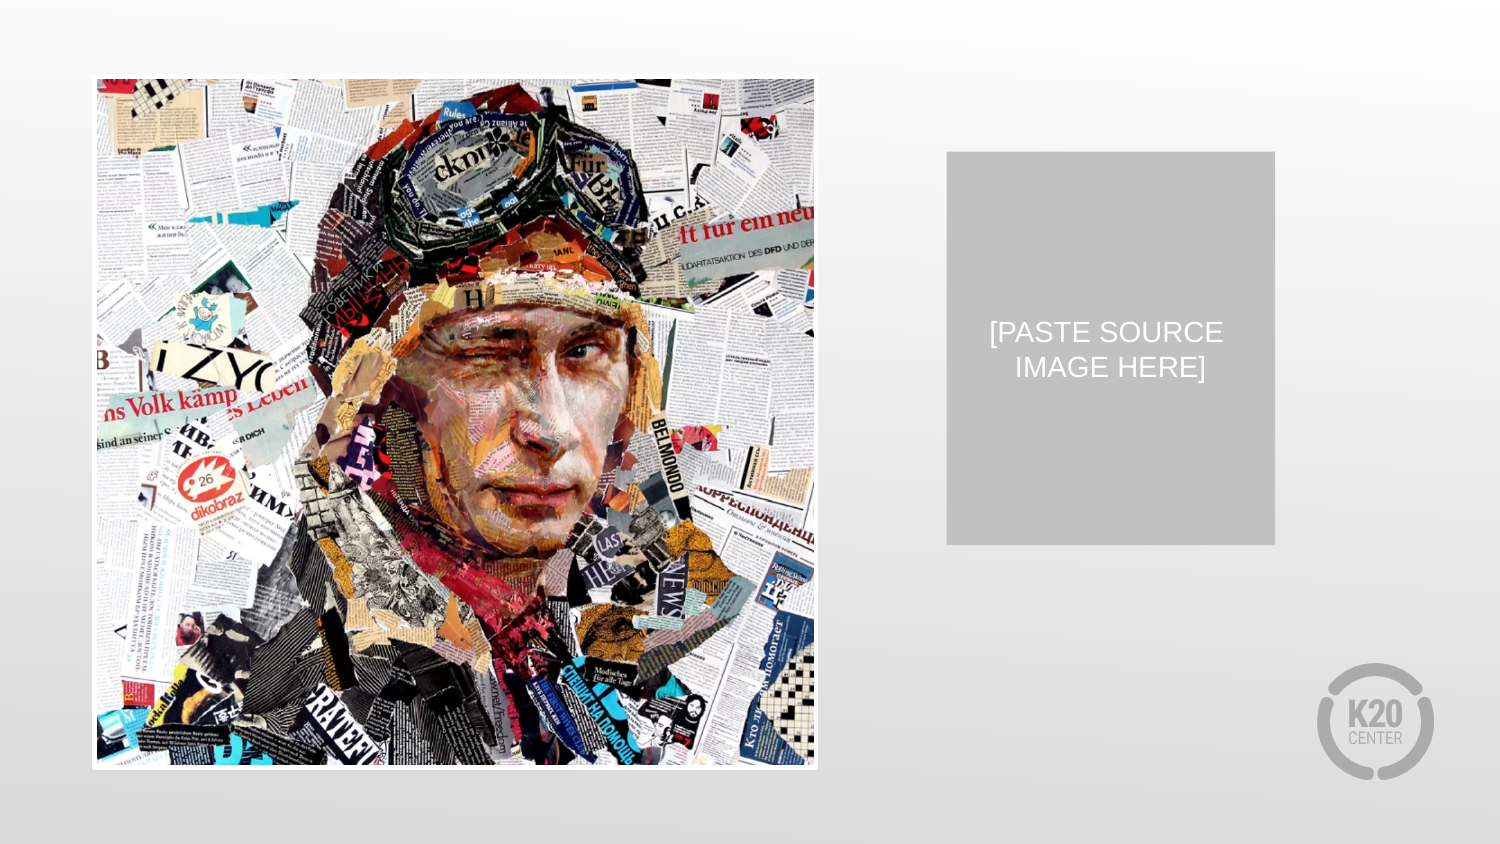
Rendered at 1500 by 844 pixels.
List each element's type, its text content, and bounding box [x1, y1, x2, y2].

picture [96, 78, 814, 766]
picture [1300, 646, 1451, 797]
text_box [PASTE SOURCE IMAGE HERE] [946, 151, 1276, 546]
